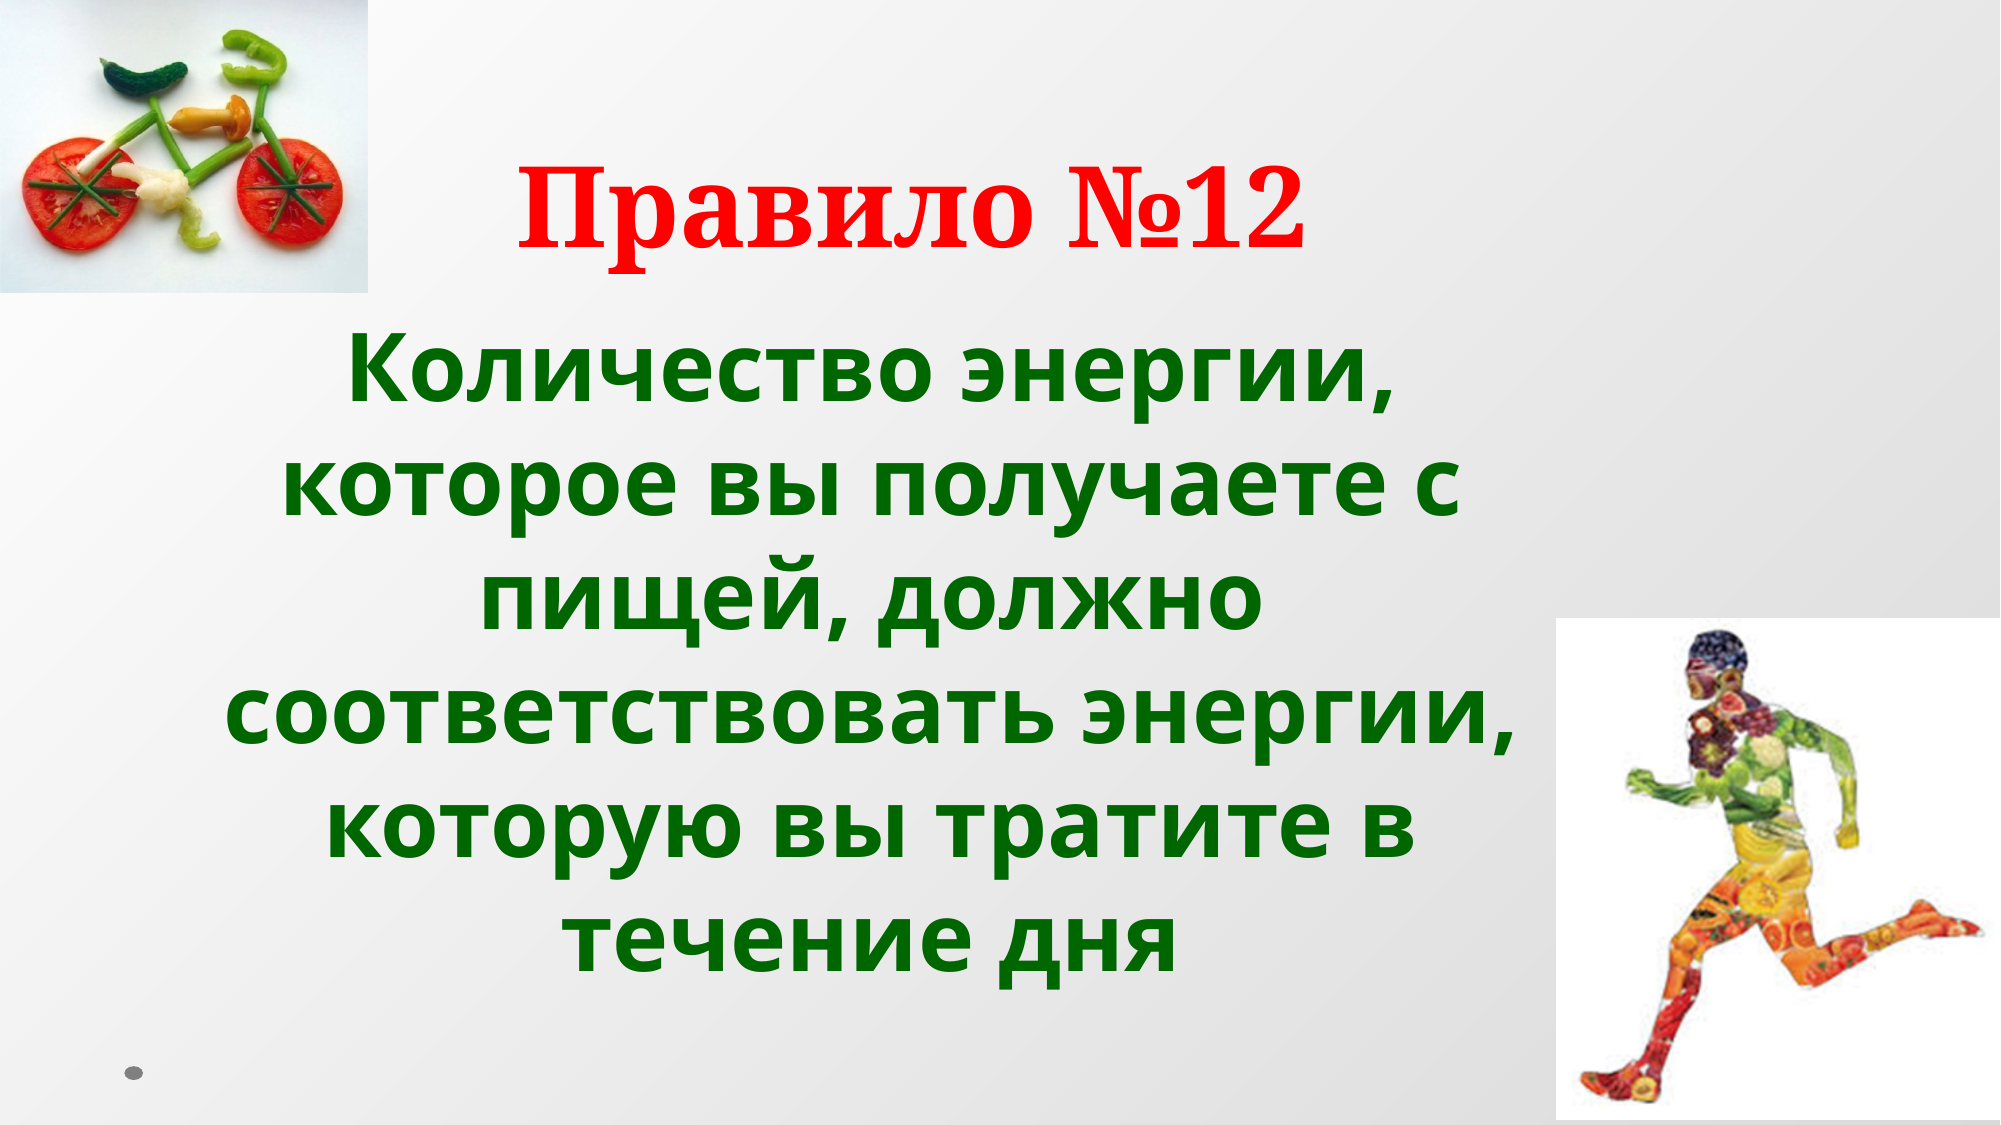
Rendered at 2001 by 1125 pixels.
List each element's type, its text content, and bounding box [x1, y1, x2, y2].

list Количество энергии, которое вы получаете с пищей, должно соответствовать энергии, которую вы тратите в течение дня [137, 299, 1605, 1014]
picture [0, 0, 368, 293]
title Правило №12 [371, 59, 1688, 278]
picture [1556, 618, 2000, 1120]
